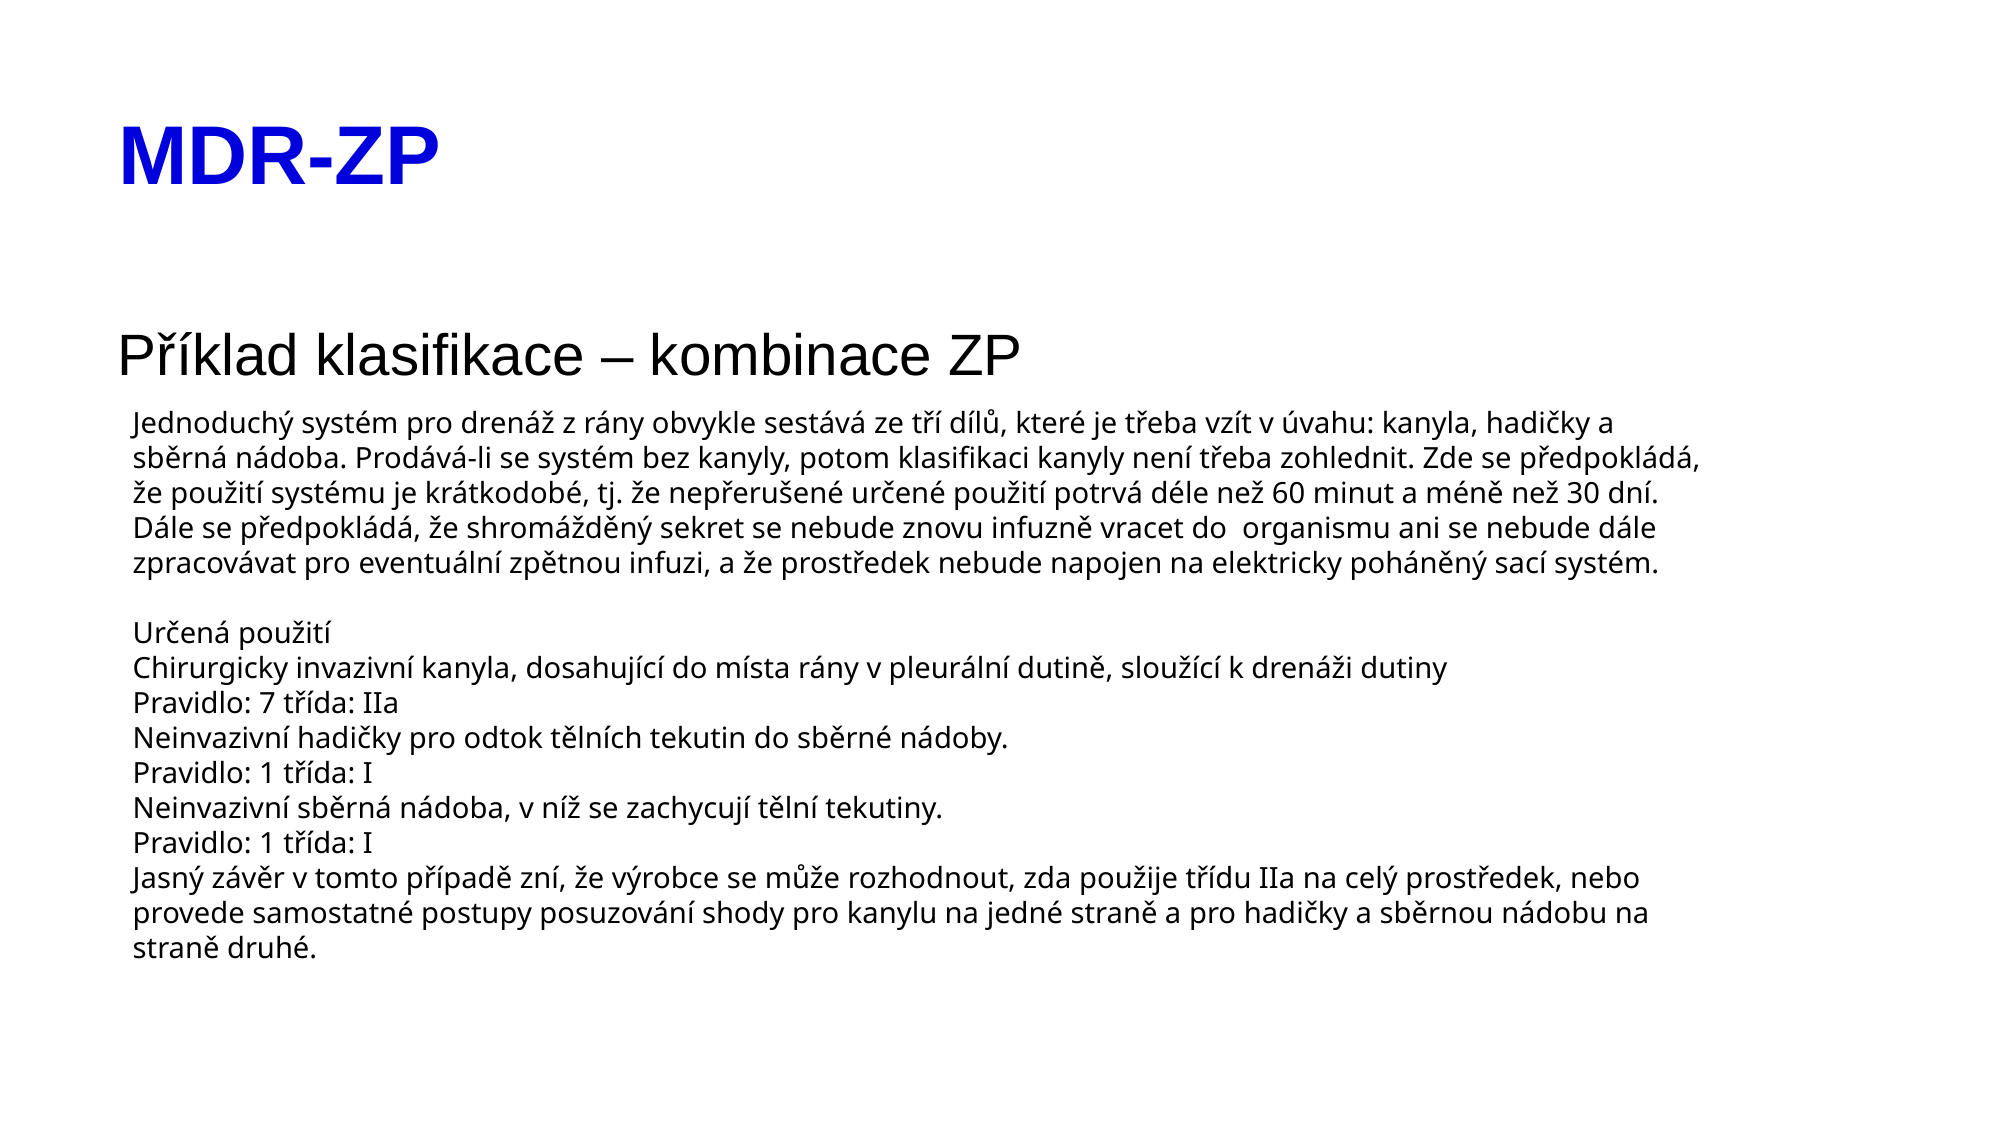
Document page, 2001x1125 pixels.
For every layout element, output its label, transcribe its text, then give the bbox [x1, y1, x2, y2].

text_box Jednoduchý systém pro drenáž z rány obvykle sestává ze tří dílů, které je třeba vzít v úvahu: kanyla, hadičky a sběrná nádoba. Prodává-li se systém bez kanyly, potom klasifikaci kanyly není třeba zohlednit. Zde se předpokládá, že použití systému je krátkodobé, tj. že nepřerušené určené použití potrvá déle než 60 minut a méně než 30 dní. Dále se předpokládá, že shromážděný sekret se nebude znovu infuzně vracet do organismu ani se nebude dále zpracovávat pro eventuální zpětnou infuzi, a že prostředek nebude napojen na elektricky poháněný sací systém. Určená použití Chirurgicky invazivní kanyla, dosahující do místa rány v pleurální dutině, sloužící k drenáži dutiny Pravidlo: 7 třída: IIa Neinvazivní hadičky pro odtok tělních tekutin do sběrné nádoby. Pravidlo: 1 třída: I Neinvazivní sběrná nádoba, v níž se zachycují tělní tekutiny. Pravidlo: 1 třída: I Jasný závěr v tomto případě zní, že výrobce se může rozhodnout, zda použije třídu IIa na celý prostředek, nebo provede samostatné postupy posuzování shody pro kanylu na jedné straně a pro hadičky a sběrnou nádobu na straně druhé. [117, 397, 1721, 972]
title MDR-ZP [118, 118, 1883, 193]
list Příklad klasifikace – kombinace ZP [117, 307, 1882, 957]
